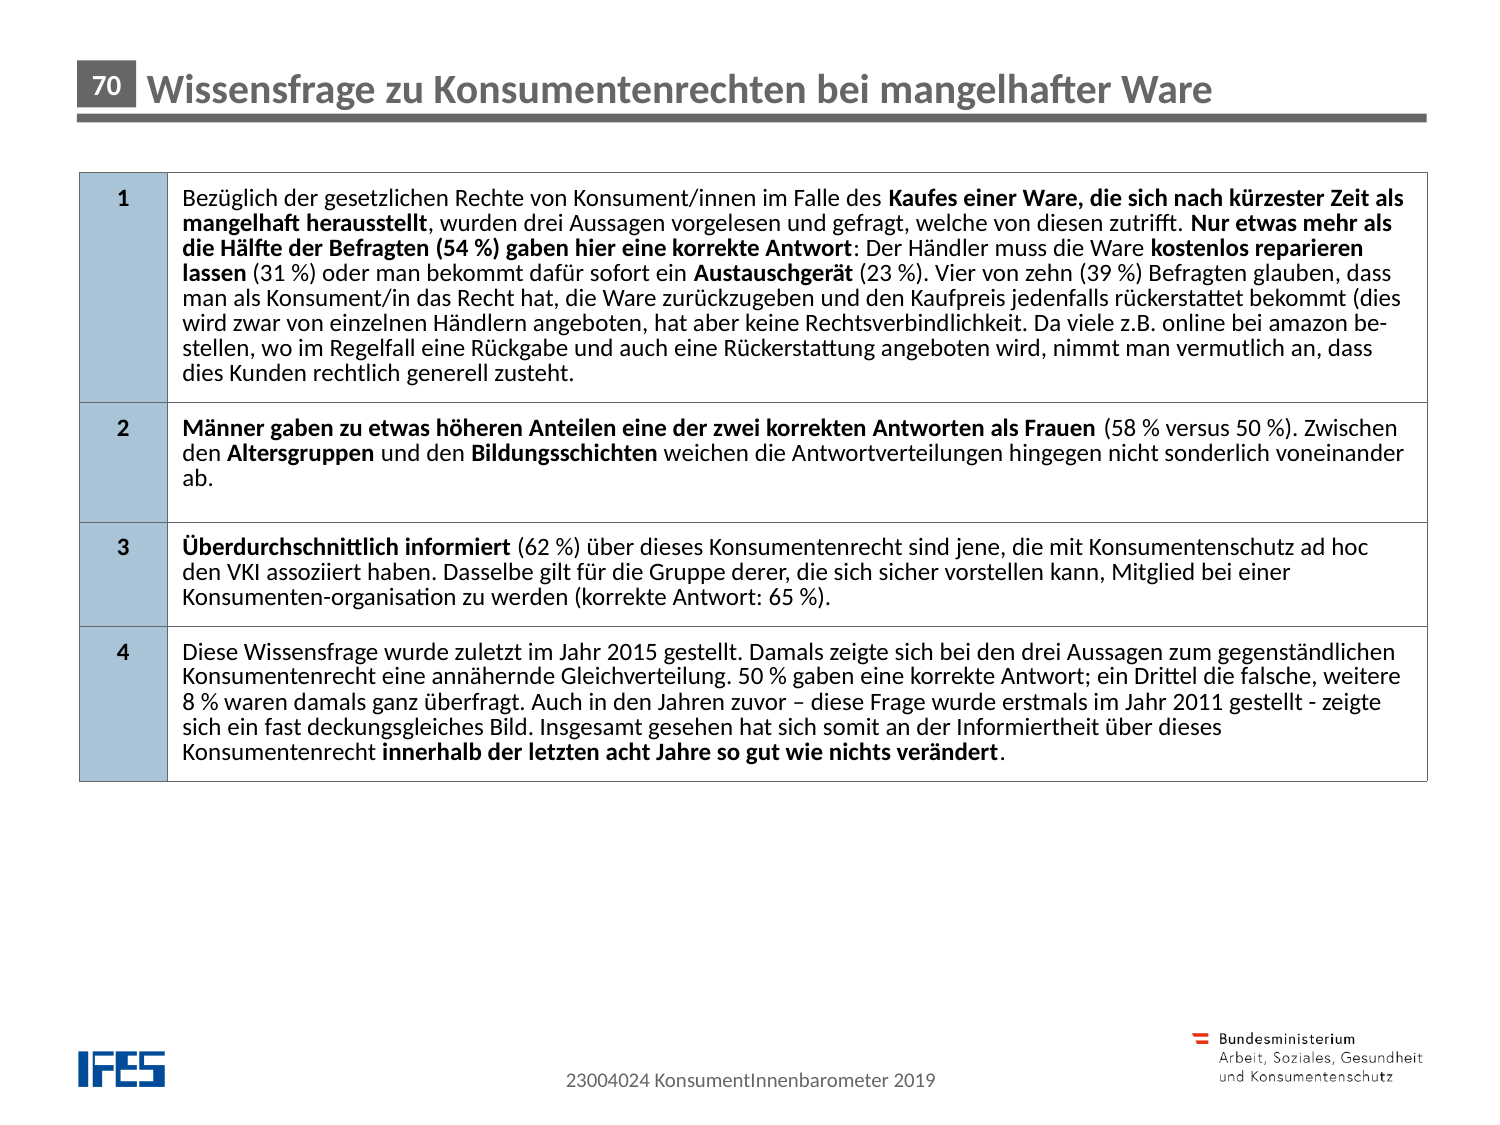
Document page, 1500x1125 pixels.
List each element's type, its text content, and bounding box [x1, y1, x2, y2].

table_header 1 [80, 173, 167, 402]
title Wissensfrage zu Konsumentenrechten bei mangelhafter Ware [131, 54, 1433, 125]
table_cell Überdurchschnittlich informiert (62 %) über dieses Konsumentenrecht sind jene, die mit Konsumentenschutz ad hoc den VKI assoziiert haben. Dasselbe gilt für die Gruppe derer, die sich sicher vorstellen kann, Mitglied bei einer Konsumenten-organisation zu werden (korrekte Antwort: 65 %). [168, 523, 1427, 626]
picture [1181, 1022, 1433, 1092]
table_cell 2 [80, 403, 167, 522]
picture [78, 1051, 165, 1087]
table_cell 3 [80, 523, 167, 626]
table_header Bezüglich der gesetzlichen Rechte von Konsument/innen im Falle des Kaufes einer Ware, die sich nach kürzester Zeit als mangelhaft herausstellt, wurden drei Aussagen vorgelesen und gefragt, welche von diesen zutrifft. Nur etwas mehr als die Hälfte der Befragten (54 %) gaben hier eine korrekte Antwort: Der Händler muss die Ware kostenlos reparieren lassen (31 %) oder man bekommt dafür sofort ein Austauschgerät (23 %). Vier von zehn (39 %) Befragten glauben, dass man als Konsument/in das Recht hat, die Ware zurückzugeben und den Kaufpreis jedenfalls rückerstattet bekommt (dies wird zwar von einzelnen Händlern angeboten, hat aber keine Rechtsverbindlichkeit. Da viele z.B. online bei amazon be-stellen, wo im Regelfall eine Rückgabe und auch eine Rückerstattung angeboten wird, nimmt man vermutlich an, dass dies Kunden rechtlich generell zusteht. [168, 173, 1427, 402]
table_cell Männer gaben zu etwas höheren Anteilen eine der zwei korrekten Antworten als Frauen (58 % versus 50 %). Zwischen den Altersgruppen und den Bildungsschichten weichen die Antwortverteilungen hingegen nicht sonderlich voneinander ab. [168, 403, 1427, 522]
table_cell 4 [80, 627, 167, 781]
table_cell Diese Wissensfrage wurde zuletzt im Jahr 2015 gestellt. Damals zeigte sich bei den drei Aussagen zum gegenständlichen Konsumentenrecht eine annähernde Gleichverteilung. 50 % gaben eine korrekte Antwort; ein Drittel die falsche, weitere 8 % waren damals ganz überfragt. Auch in den Jahren zuvor – diese Frage wurde erstmals im Jahr 2011 gestellt - zeigte sich ein fast deckungsgleiches Bild. Insgesamt gesehen hat sich somit an der Informiertheit über dieses Konsumentenrecht innerhalb der letzten acht Jahre so gut wie nichts verändert. [168, 627, 1427, 781]
